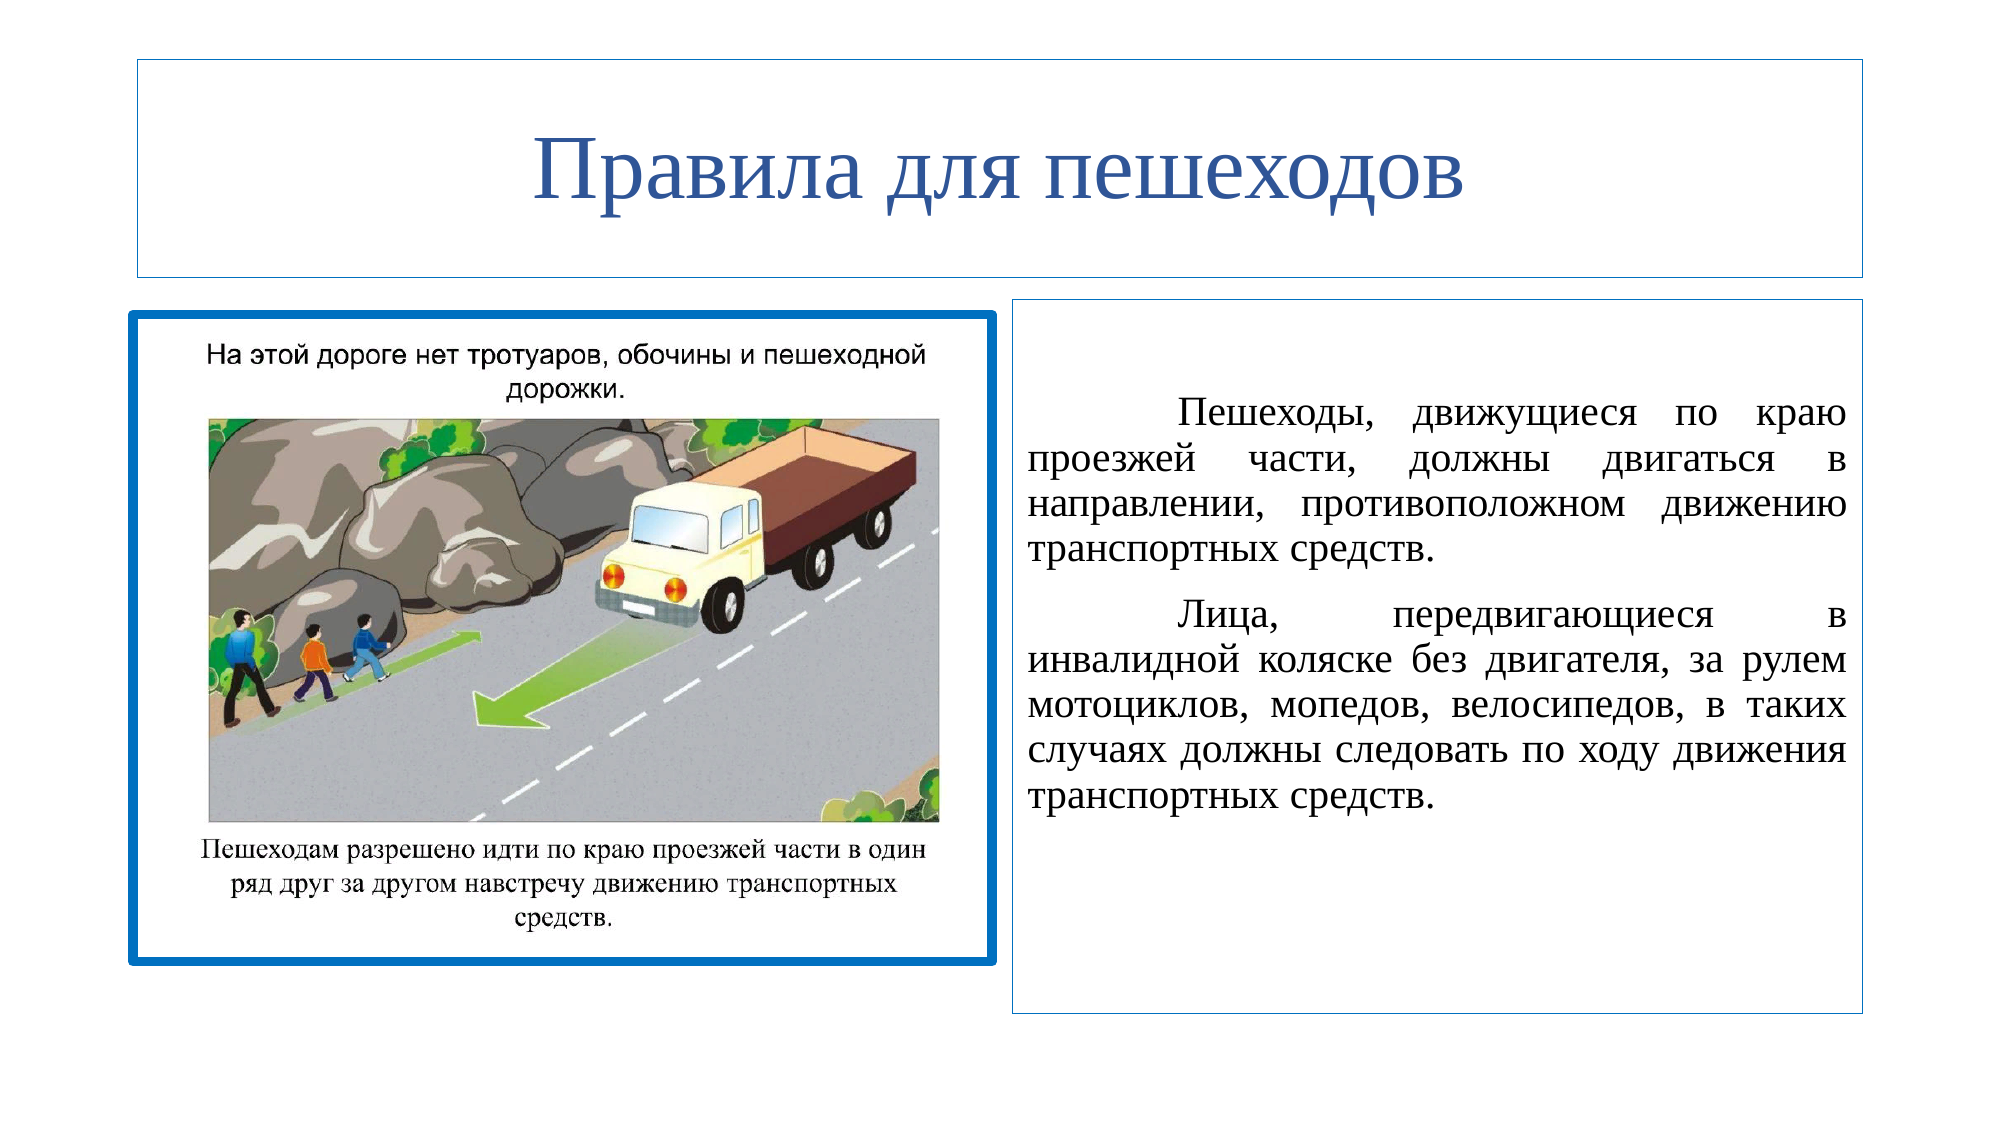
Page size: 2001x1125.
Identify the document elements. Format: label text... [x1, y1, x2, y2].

list Пешеходы, движущиеся по краю проезжей части, должны двигаться в направлении, противоположном движению транспортных средств. Лица, передвигающиеся в инвалидной коляске без двигателя, за рулем мотоциклов, мопедов, велосипедов, в таких случаях должны следовать по ходу движения транспортных средств. [1012, 299, 1863, 1014]
title Правила для пешеходов [137, 59, 1863, 278]
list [137, 319, 988, 957]
